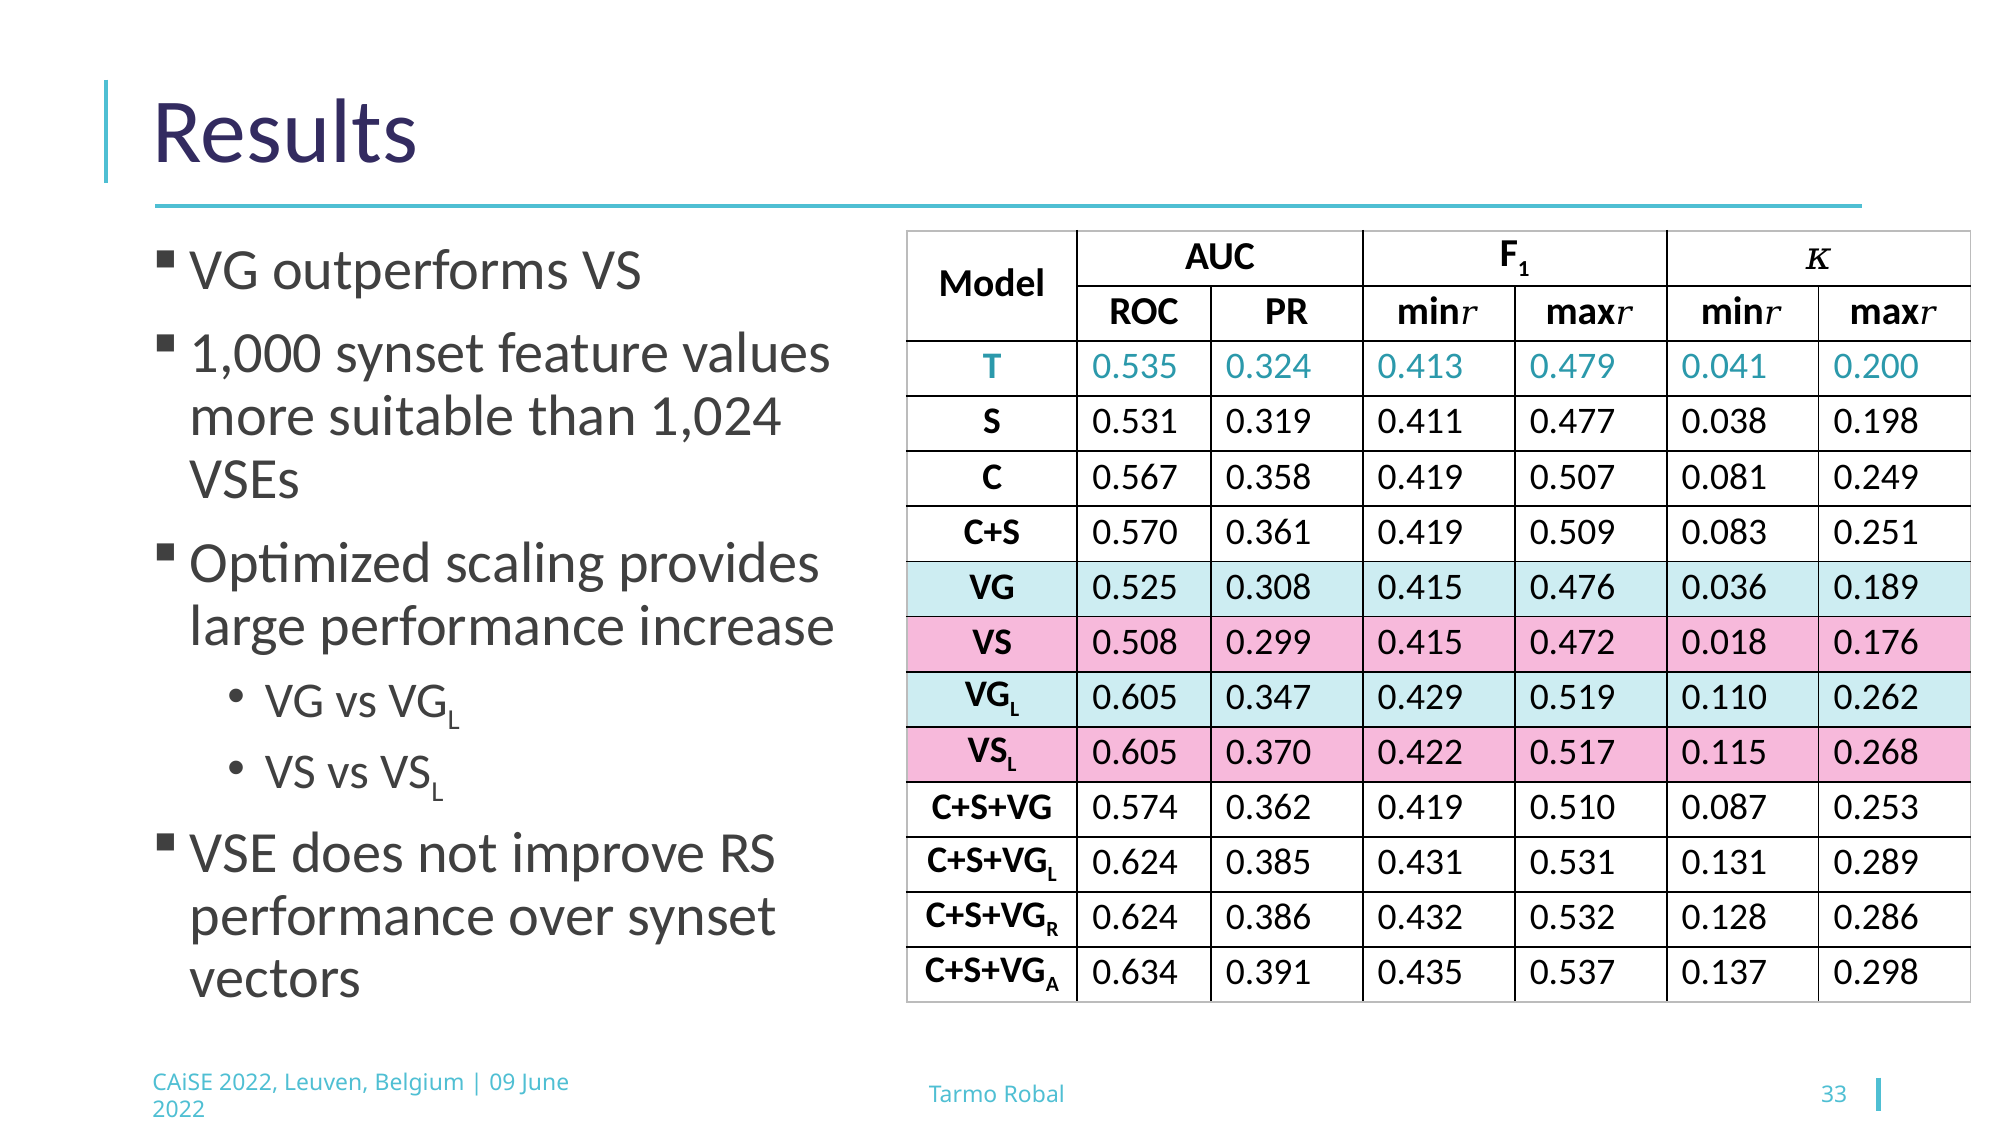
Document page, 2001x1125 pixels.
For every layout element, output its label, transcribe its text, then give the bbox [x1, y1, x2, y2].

table_cell 0.519 [1516, 673, 1666, 726]
table_cell 0.081 [1668, 452, 1818, 505]
table_header 𝜅 [1668, 232, 1970, 285]
table_cell 0.253 [1819, 783, 1970, 836]
table_cell 0.432 [1364, 893, 1514, 946]
table_cell 0.415 [1364, 617, 1514, 671]
table_header Model [908, 232, 1076, 340]
table_cell 0.413 [1364, 342, 1514, 395]
table_cell 0.200 [1819, 342, 1970, 395]
table_cell 0.537 [1516, 948, 1666, 1001]
table_cell 0.431 [1364, 838, 1514, 891]
table_cell 0.477 [1516, 397, 1666, 450]
table_cell 0.476 [1516, 562, 1666, 616]
table_cell 0.041 [1668, 342, 1818, 395]
table_cell 0.319 [1212, 397, 1362, 450]
table_cell 0.249 [1819, 452, 1970, 505]
table_cell ROC [1078, 287, 1210, 340]
table_cell 0.370 [1212, 728, 1362, 781]
table_cell 0.567 [1078, 452, 1210, 505]
table_cell T [908, 342, 1076, 395]
table_cell VS [908, 617, 1076, 671]
table_cell C+S [908, 507, 1076, 561]
slide_number 33 [1412, 1077, 1863, 1113]
table_cell C+S+VGR [908, 893, 1076, 946]
table_cell 0.570 [1078, 507, 1210, 561]
table_cell 0.362 [1212, 783, 1362, 836]
table_cell 0.574 [1078, 783, 1210, 836]
table_cell 0.419 [1364, 507, 1514, 561]
table_cell 0.634 [1078, 948, 1210, 1001]
table_cell C+S+VGA [908, 948, 1076, 1001]
table_cell 0.605 [1078, 673, 1210, 726]
table_cell 0.189 [1819, 562, 1970, 616]
table_header AUC [1078, 232, 1362, 285]
table_cell 0.508 [1078, 617, 1210, 671]
table_cell 0.415 [1364, 562, 1514, 616]
table_cell 0.386 [1212, 893, 1362, 946]
table_cell 0.286 [1819, 893, 1970, 946]
table_cell 0.087 [1668, 783, 1818, 836]
table_cell 0.083 [1668, 507, 1818, 561]
table_cell 0.347 [1212, 673, 1362, 726]
table_cell 0.391 [1212, 948, 1362, 1001]
table_cell 0.298 [1819, 948, 1970, 1001]
table_cell 0.137 [1668, 948, 1818, 1001]
table_cell 0.535 [1078, 342, 1210, 395]
table_cell 0.525 [1078, 562, 1210, 616]
table_cell 0.419 [1364, 783, 1514, 836]
table_cell 0.472 [1516, 617, 1666, 671]
table_cell VGL [908, 673, 1076, 726]
table_cell 0.435 [1364, 948, 1514, 1001]
table_cell 0.115 [1668, 728, 1818, 781]
table_cell max𝑟 [1819, 287, 1970, 340]
list VG outperforms VS 1,000 synset feature values more suitable than 1,024 VSEs Optimized scaling provides large performance increase VG vs VGL VS vs VSL VSE does not improve RS performance over synset vectors [137, 231, 888, 1062]
table_cell 0.289 [1819, 838, 1970, 891]
table_cell 0.262 [1819, 673, 1970, 726]
table_cell 0.624 [1078, 893, 1210, 946]
table_cell 0.038 [1668, 397, 1818, 450]
table_cell 0.324 [1212, 342, 1362, 395]
table_cell 0.532 [1516, 893, 1666, 946]
table_cell VG [908, 562, 1076, 616]
table_cell 0.299 [1212, 617, 1362, 671]
table_cell VSL [908, 728, 1076, 781]
table_cell 0.198 [1819, 397, 1970, 450]
title Results [137, 59, 1863, 206]
table_cell 0.385 [1212, 838, 1362, 891]
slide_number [137, 1077, 634, 1113]
table_cell max𝑟 [1516, 287, 1666, 340]
table_cell 0.018 [1668, 617, 1818, 671]
table_cell C+S+VG [908, 783, 1076, 836]
table_cell 0.507 [1516, 452, 1666, 505]
table_header F1 [1364, 232, 1666, 285]
table_cell min𝑟 [1364, 287, 1514, 340]
table_cell 0.358 [1212, 452, 1362, 505]
table_cell C+S+VGL [908, 838, 1076, 891]
table_cell 0.429 [1364, 673, 1514, 726]
table_cell 0.517 [1516, 728, 1666, 781]
table_cell 0.268 [1819, 728, 1970, 781]
table_cell 0.479 [1516, 342, 1666, 395]
table_cell 0.605 [1078, 728, 1210, 781]
table_cell 0.419 [1364, 452, 1514, 505]
table_cell 0.624 [1078, 838, 1210, 891]
table_cell 0.422 [1364, 728, 1514, 781]
table_cell 0.251 [1819, 507, 1970, 561]
table_cell 0.509 [1516, 507, 1666, 561]
table_cell C [908, 452, 1076, 505]
table_cell 0.411 [1364, 397, 1514, 450]
table_cell 0.308 [1212, 562, 1362, 616]
table_cell 0.131 [1668, 838, 1818, 891]
table_cell 0.531 [1516, 838, 1666, 891]
table_cell 0.531 [1078, 397, 1210, 450]
table_cell 0.036 [1668, 562, 1818, 616]
table_cell 0.510 [1516, 783, 1666, 836]
table_cell 0.128 [1668, 893, 1818, 946]
table_cell 0.110 [1668, 673, 1818, 726]
table_cell S [908, 397, 1076, 450]
table_cell 0.361 [1212, 507, 1362, 561]
table_cell PR [1212, 287, 1362, 340]
footer Tarmo Robal [662, 1077, 1338, 1113]
table_cell 0.176 [1819, 617, 1970, 671]
table_cell min𝑟 [1668, 287, 1818, 340]
